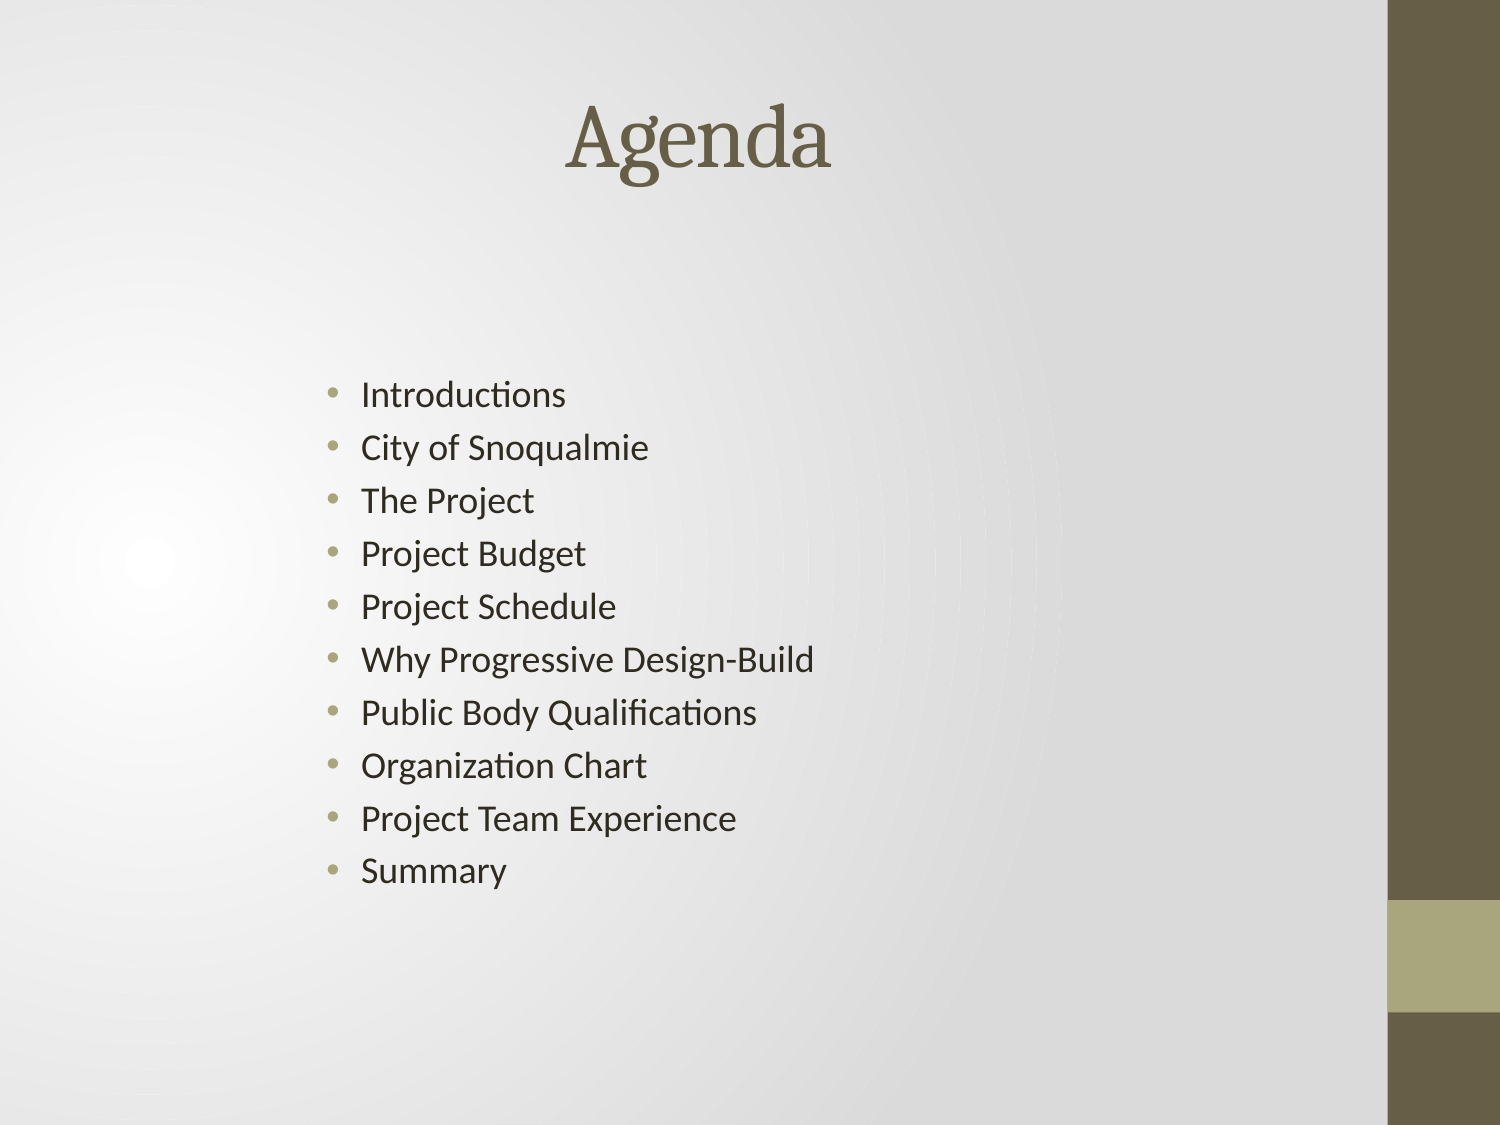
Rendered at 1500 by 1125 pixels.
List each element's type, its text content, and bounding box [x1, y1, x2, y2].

list Introductions City of Snoqualmie The Project Project Budget Project Schedule Why Progressive Design-Build Public Body Qualifications Organization Chart Project Team Experience Summary [293, 362, 1107, 900]
title Agenda [75, 37, 1325, 225]
